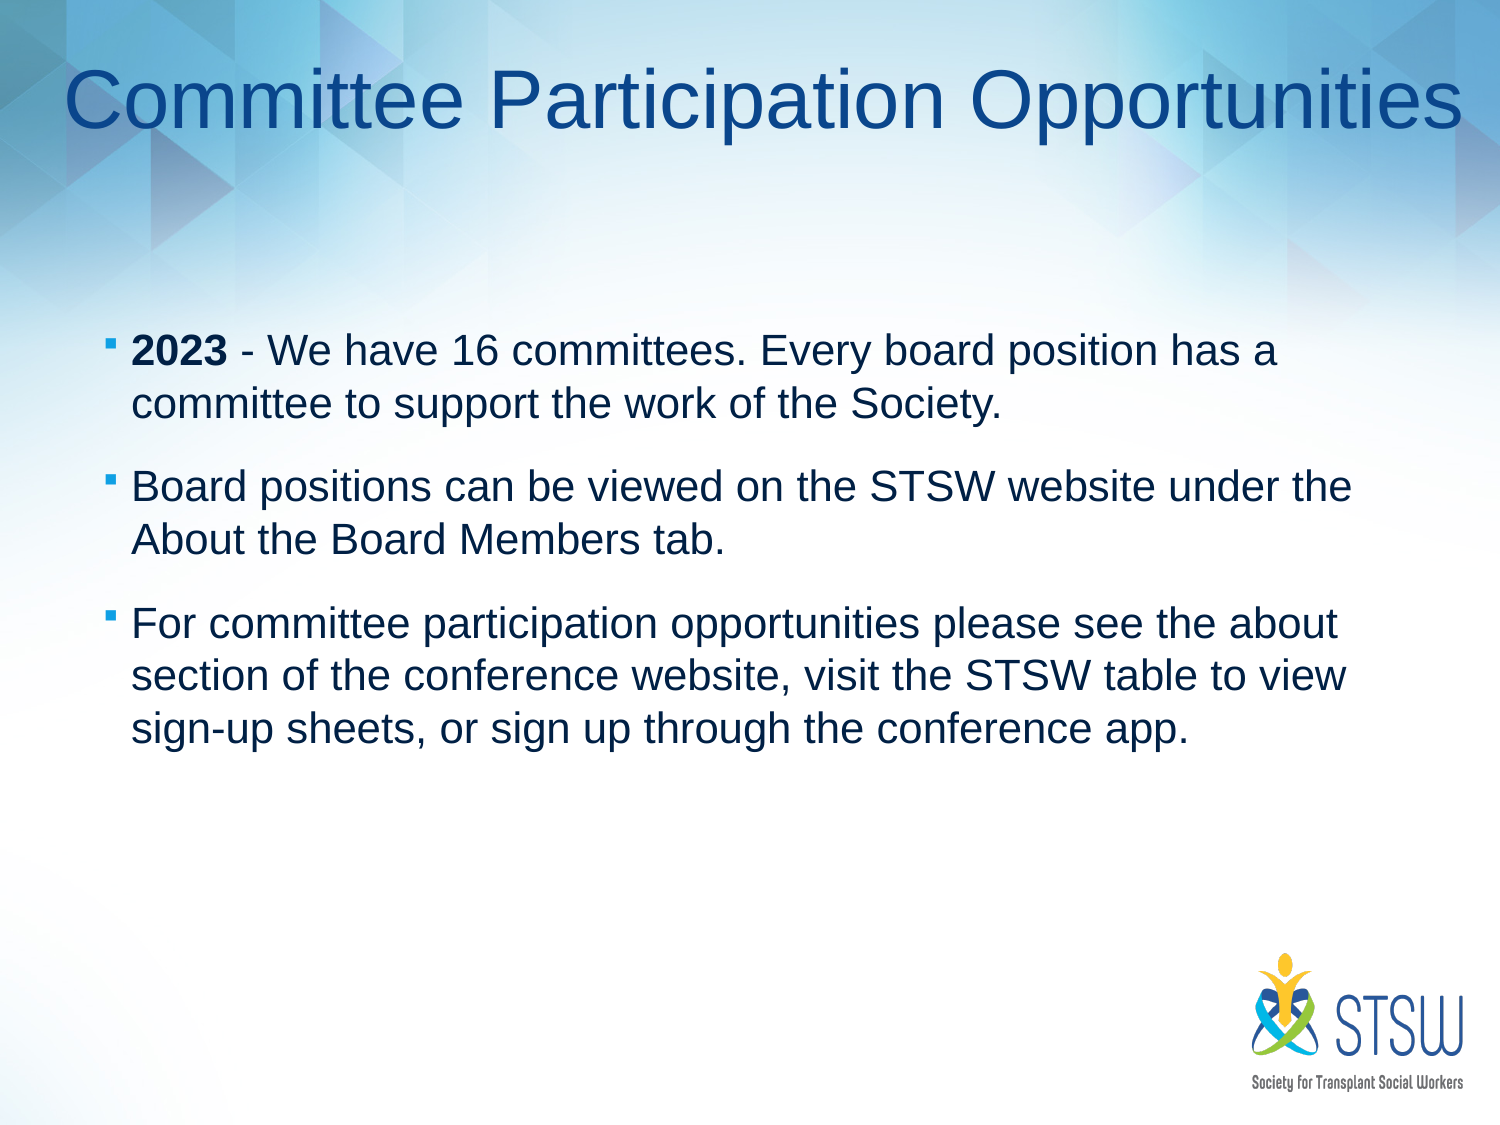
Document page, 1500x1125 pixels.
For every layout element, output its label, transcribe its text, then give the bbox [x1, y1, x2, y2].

picture [0, 0, 1500, 1125]
list 2023 - We have 16 committees. Every board position has a committee to support the work of the Society. Board positions can be viewed on the STSW website under the About the Board Members tab. For committee participation opportunities please see the about section of the conference website, visit the STSW table to view sign-up sheets, or sign up through the conference app. [87, 314, 1396, 857]
title Committee Participation Opportunities [47, 25, 1482, 166]
